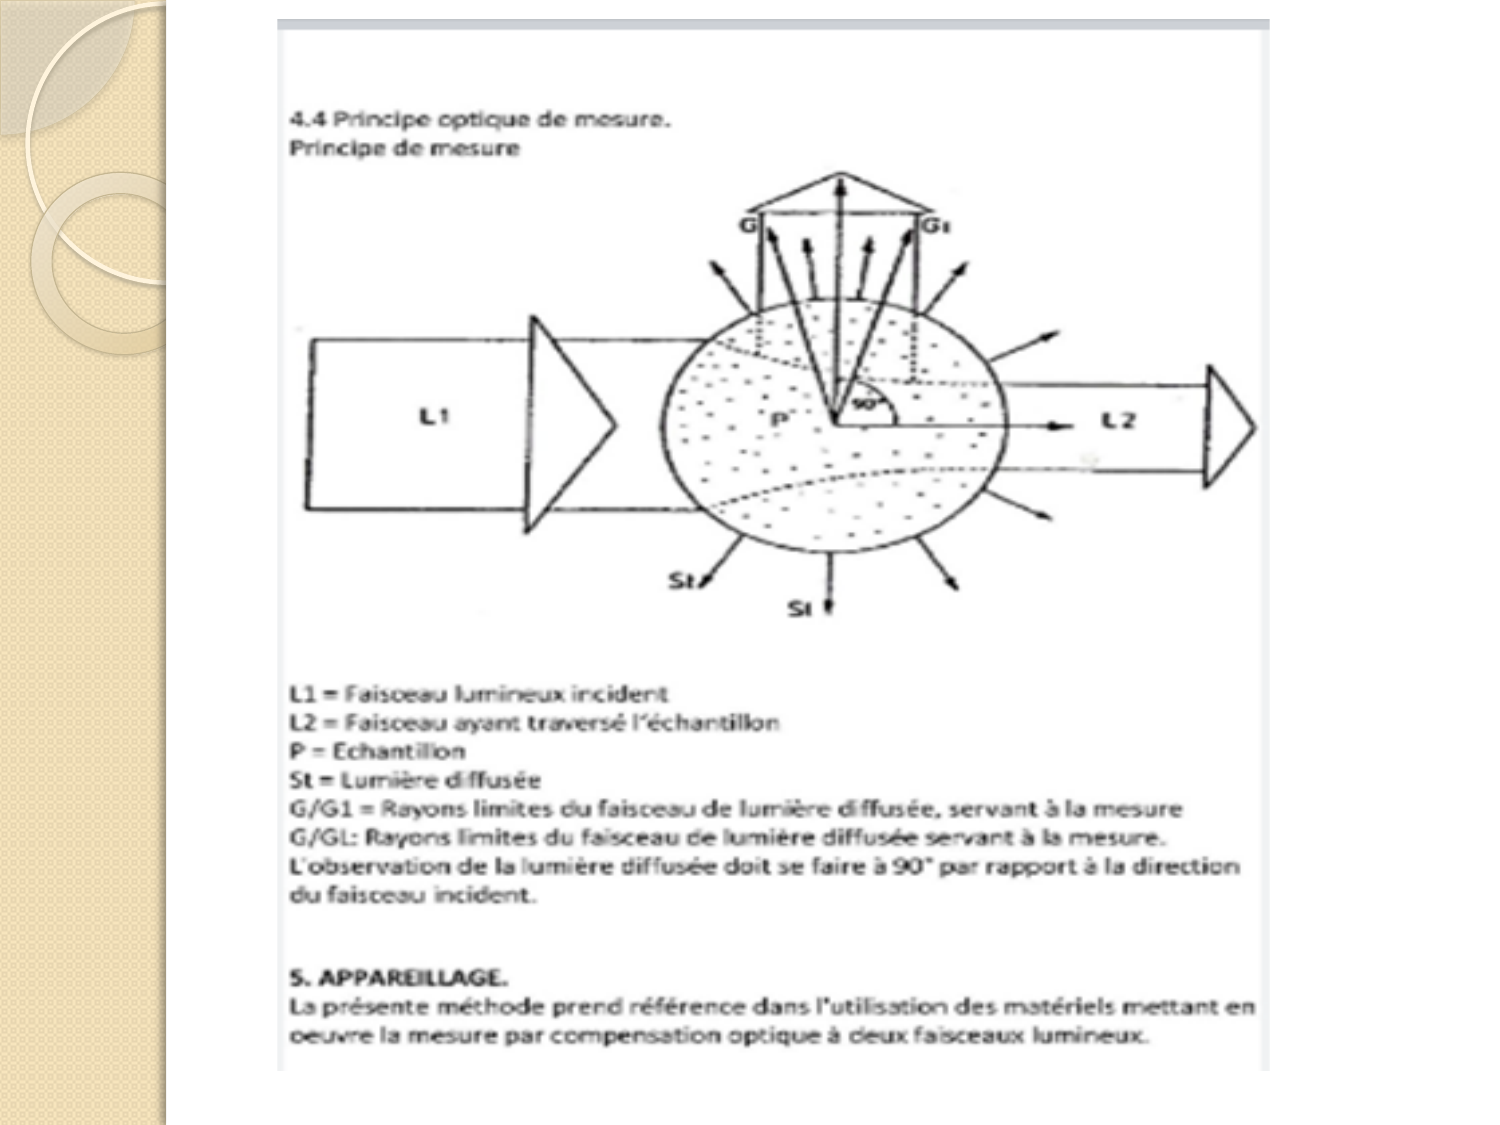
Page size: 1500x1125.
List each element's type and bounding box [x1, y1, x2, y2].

picture [277, 18, 1270, 1071]
